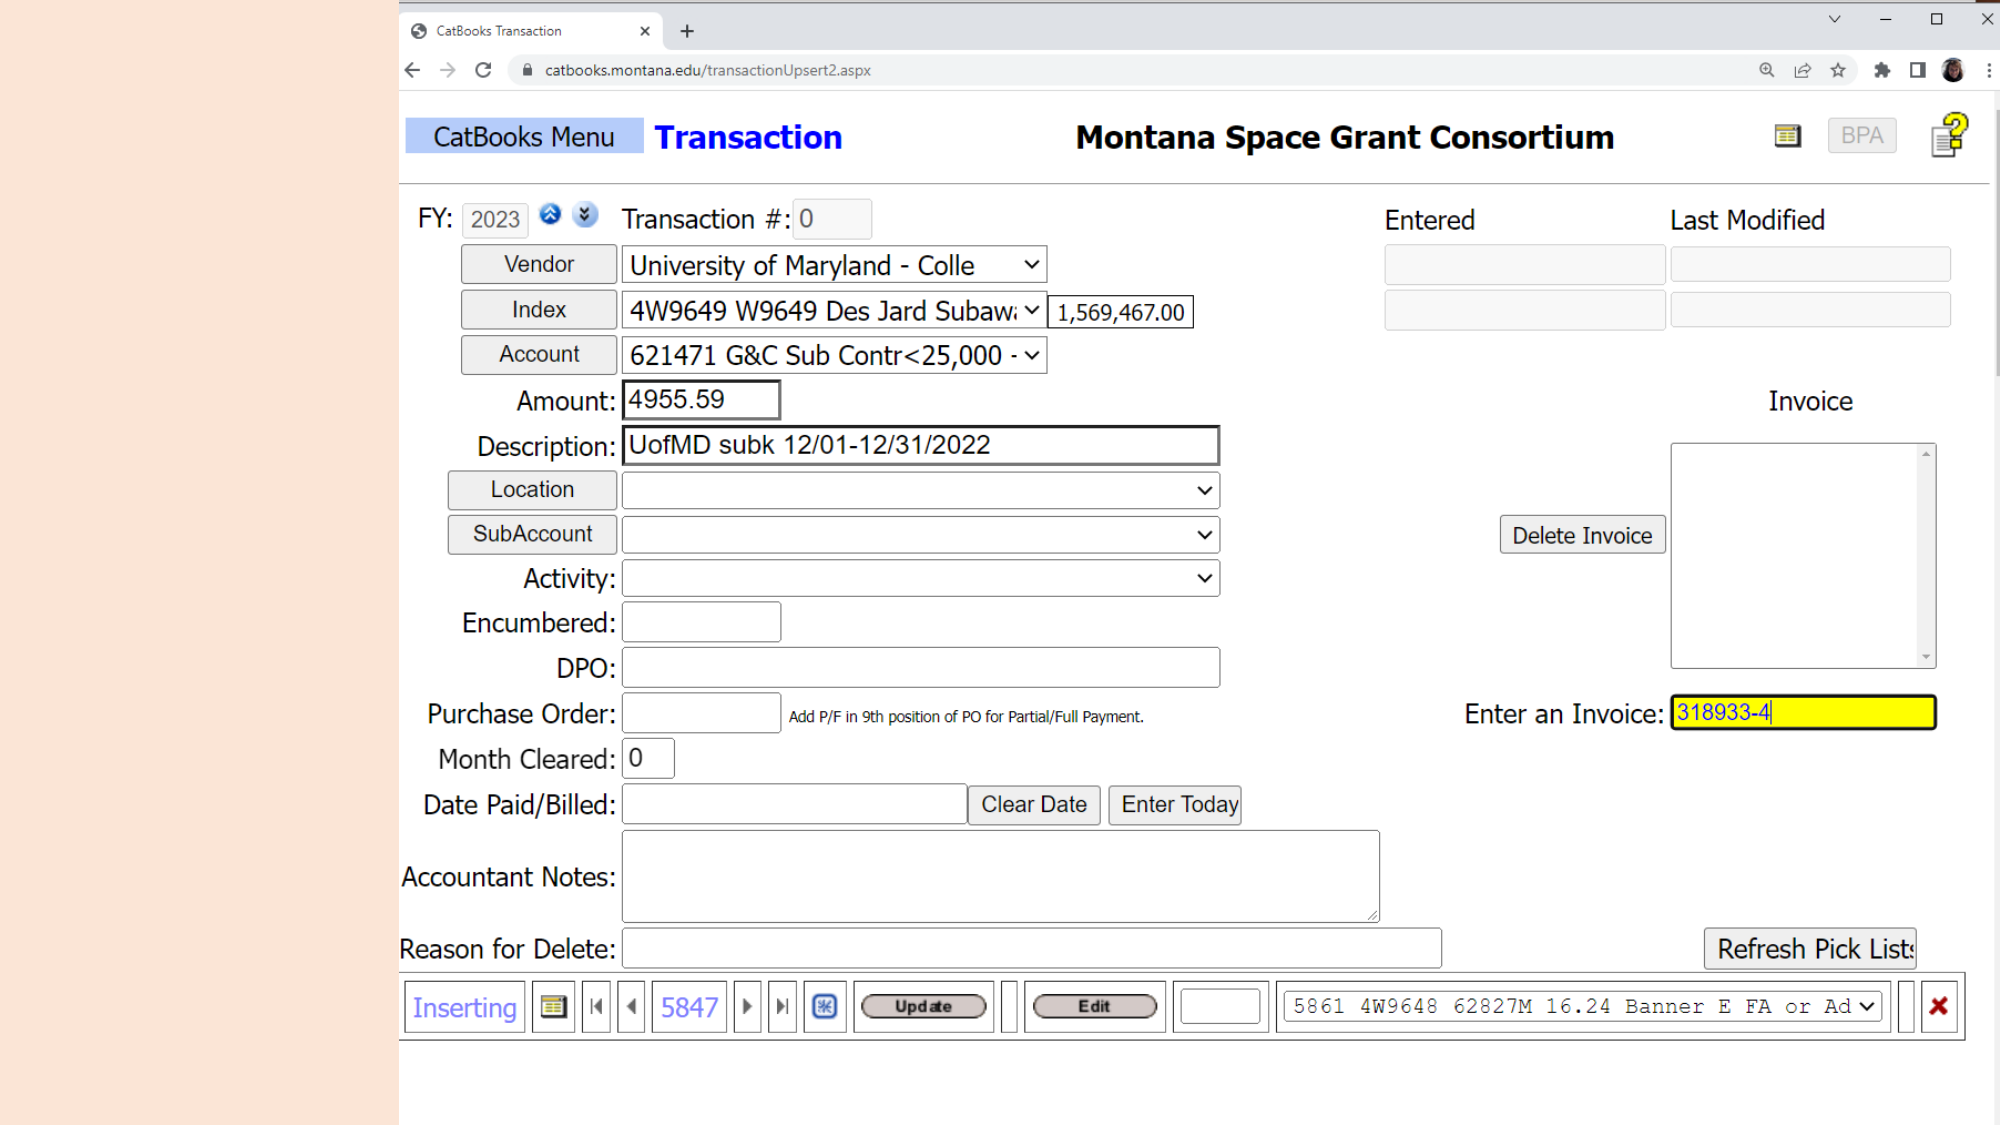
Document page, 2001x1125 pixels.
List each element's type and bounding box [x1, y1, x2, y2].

picture [399, 0, 2000, 1125]
